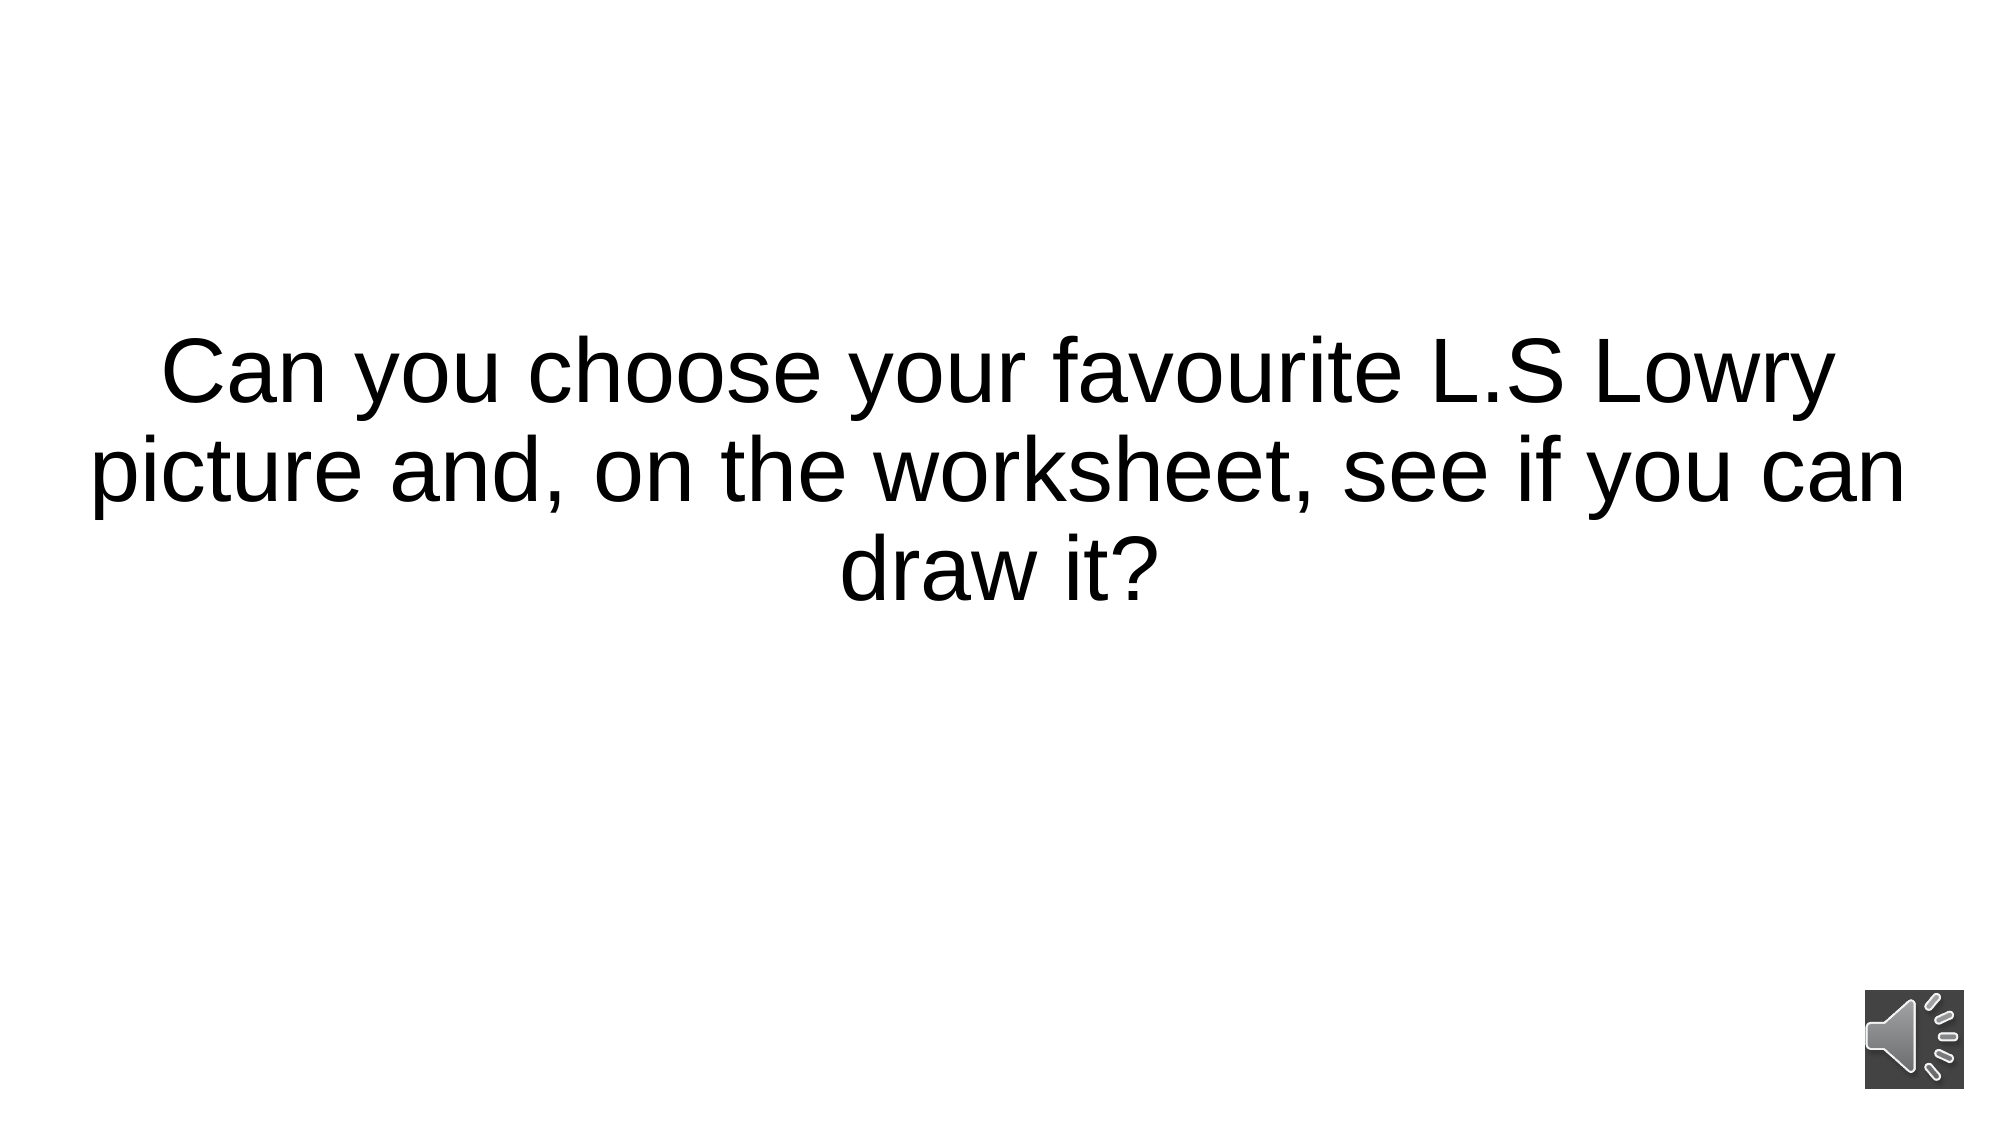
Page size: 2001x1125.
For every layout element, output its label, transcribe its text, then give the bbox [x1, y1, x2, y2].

picture [1864, 989, 1965, 1090]
title Can you choose your favourite L.S Lowry picture and, on the worksheet, see if you can draw it? [64, 363, 1936, 581]
